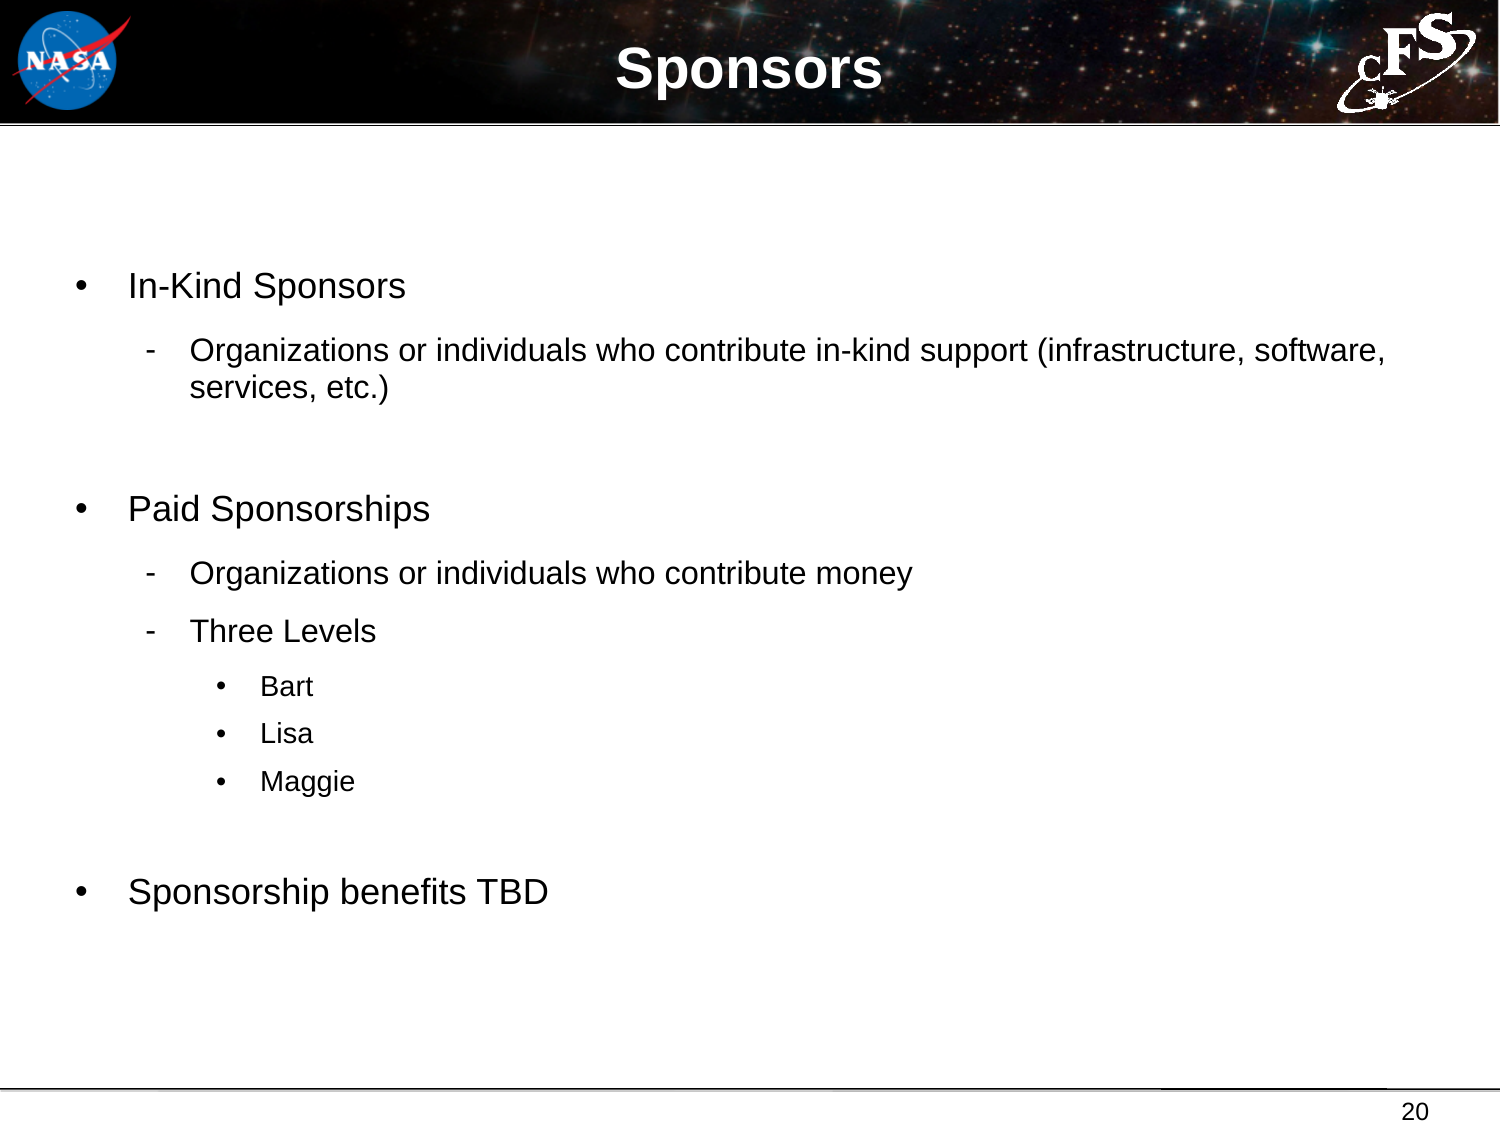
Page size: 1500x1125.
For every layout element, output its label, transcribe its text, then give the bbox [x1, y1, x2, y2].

title Sponsors [75, 0, 1425, 163]
list In-Kind Sponsors Organizations or individuals who contribute in-kind support (infrastructure, software, services, etc.) Paid Sponsorships Organizations or individuals who contribute money Three Levels Bart Lisa Maggie Sponsorship benefits TBD [75, 263, 1425, 916]
picture [0, 0, 75, 125]
picture [1425, 0, 1500, 125]
